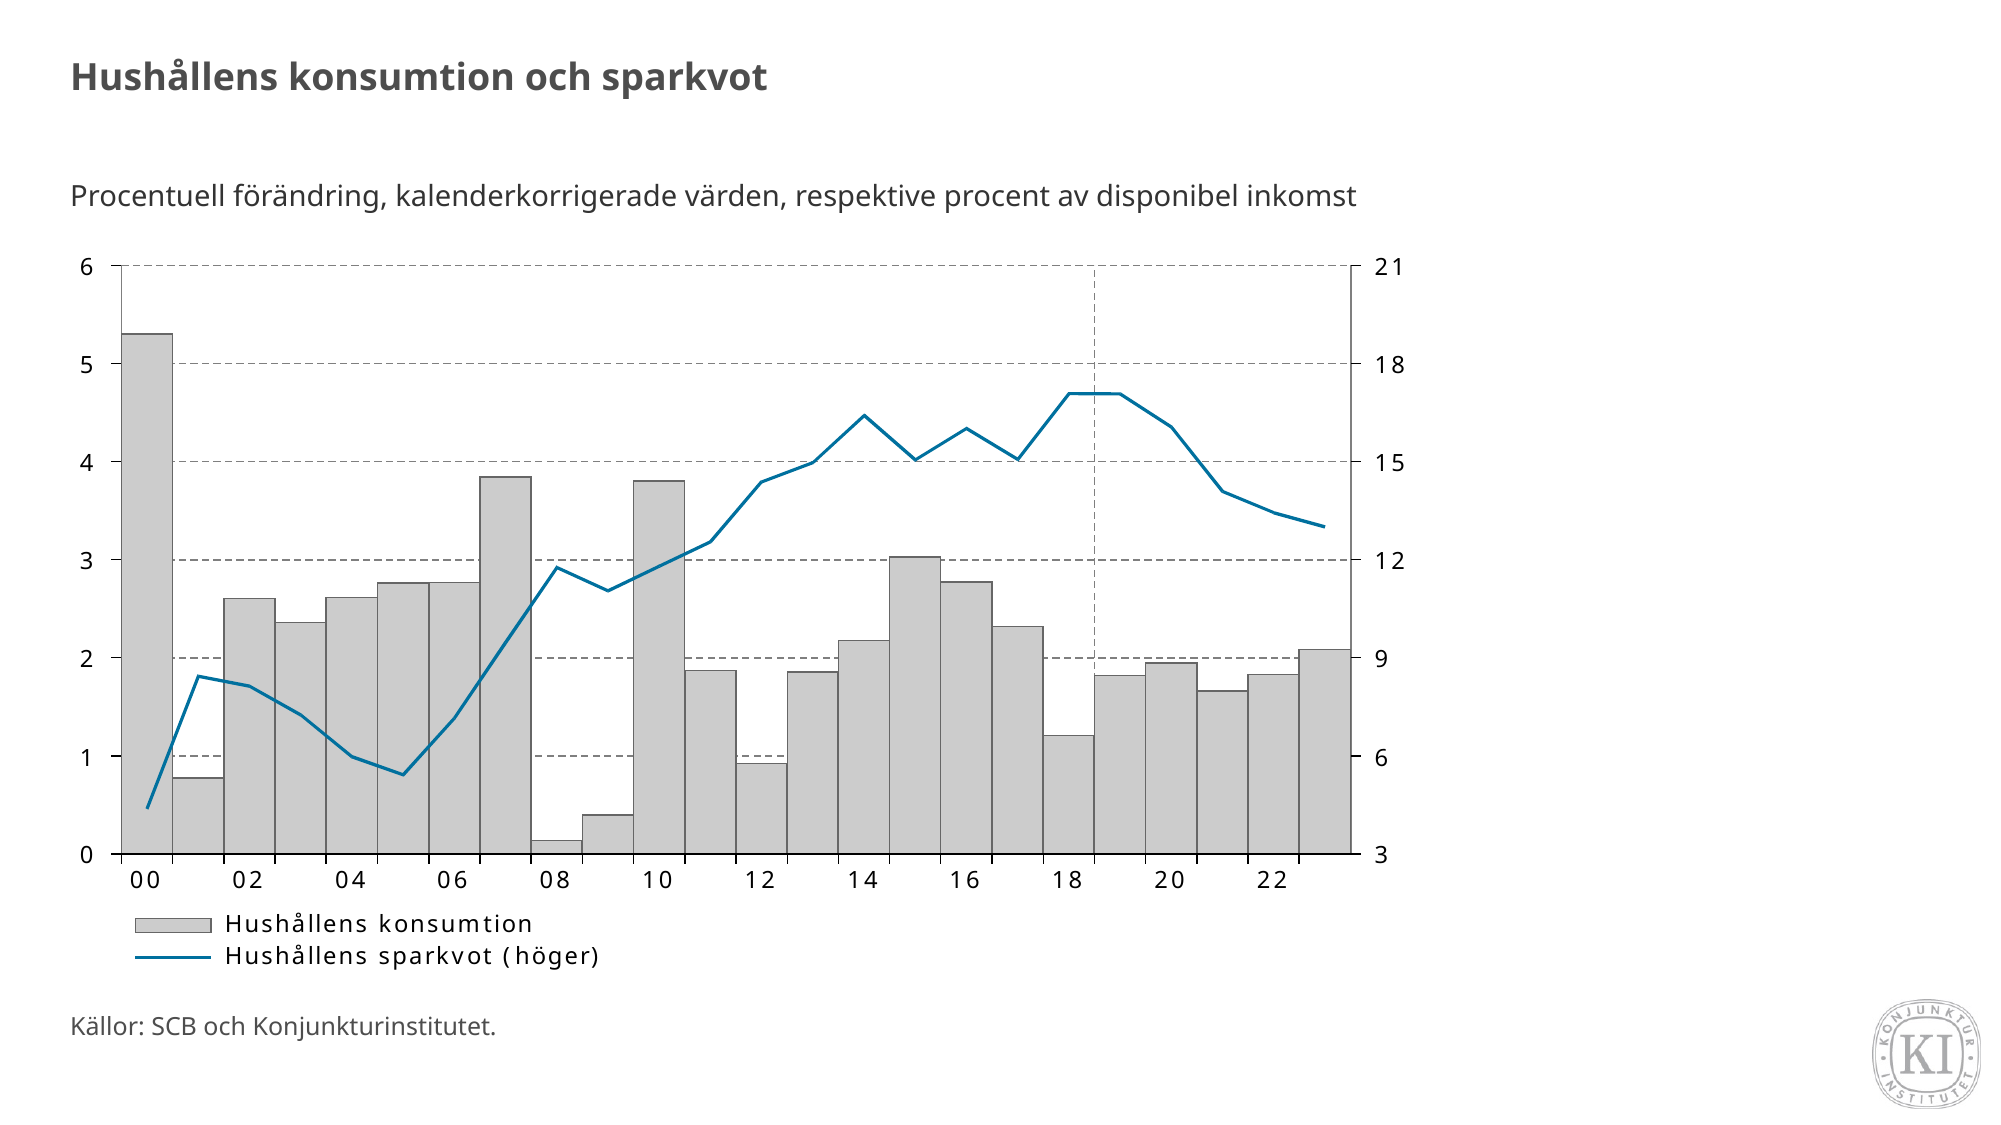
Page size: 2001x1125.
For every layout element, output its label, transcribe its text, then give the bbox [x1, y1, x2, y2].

subtitle Källor: SCB och Konjunkturinstitutet. [55, 1003, 1476, 1106]
title Hushållens konsumtion och sparkvot [55, 45, 1476, 128]
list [30, 228, 1453, 998]
picture [1872, 999, 1981, 1109]
list Procentuell förändring, kalenderkorrigerade värden, respektive procent av disponibel inkomst [55, 137, 1476, 220]
